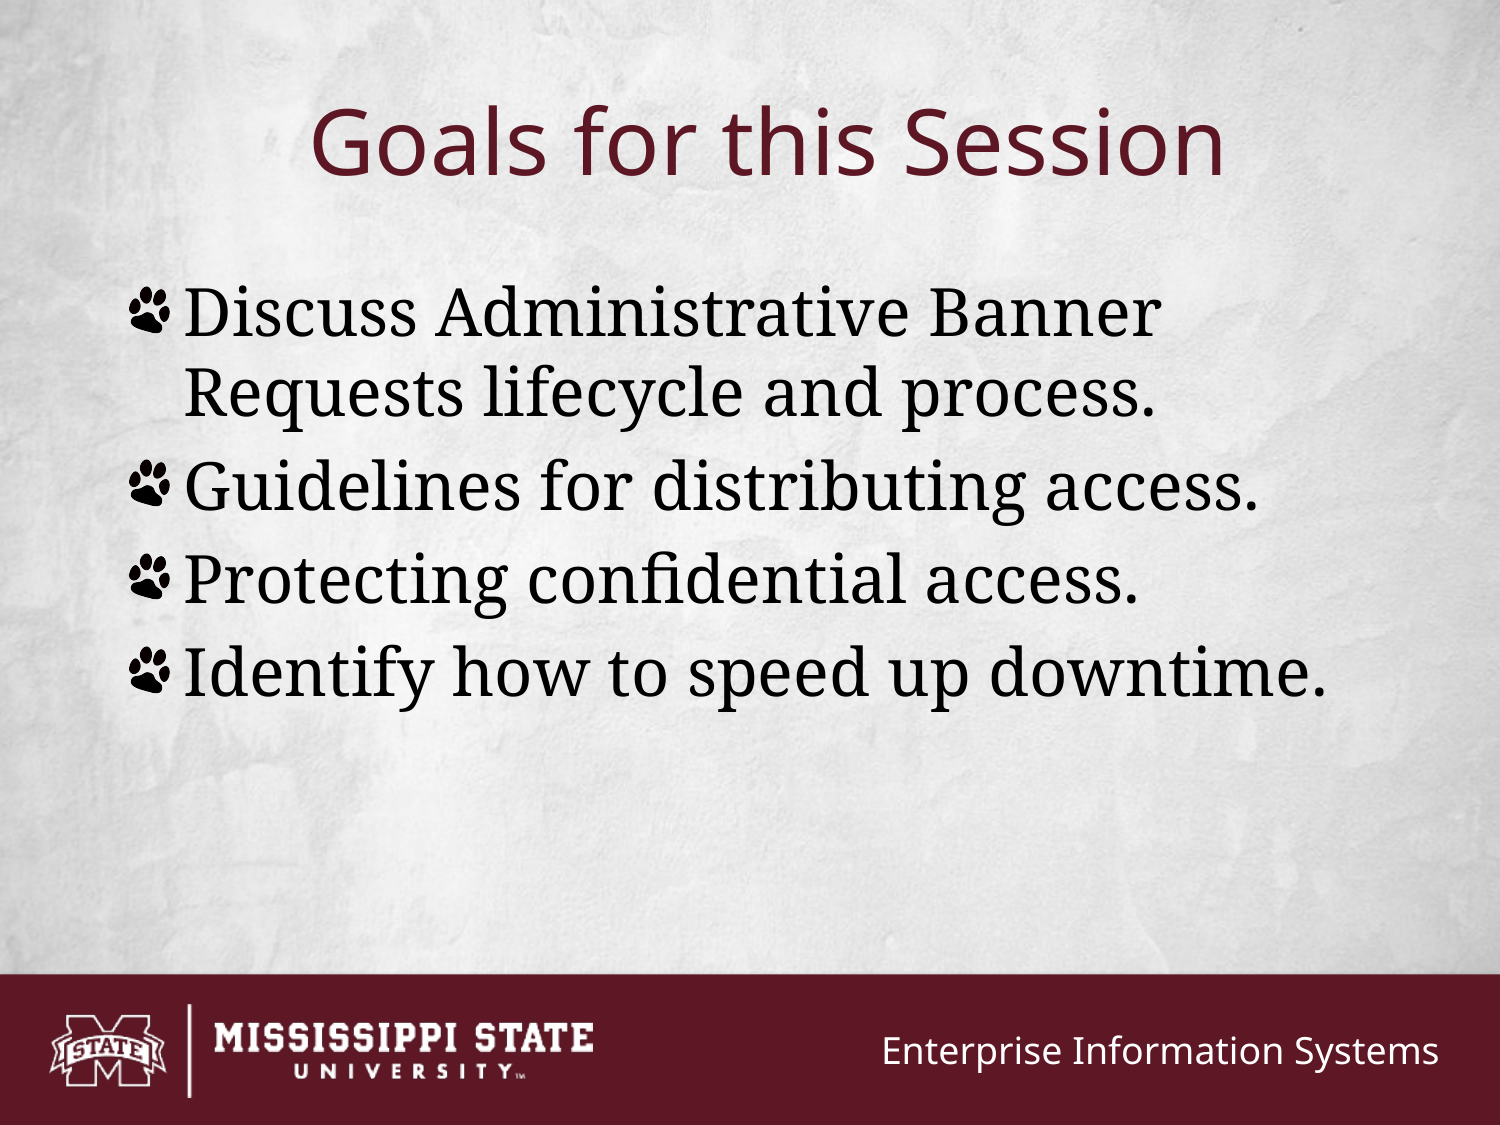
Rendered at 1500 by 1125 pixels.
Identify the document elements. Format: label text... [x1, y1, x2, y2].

picture [127, 286, 175, 334]
picture [127, 459, 175, 507]
picture [49, 1004, 593, 1098]
list Discuss Administrative Banner Requests lifecycle and process. Guidelines for distributing access. Protecting confidential access. Identify how to speed up downtime. [112, 262, 1425, 911]
title Goals for this Session [112, 45, 1425, 233]
picture [127, 553, 175, 600]
picture [127, 646, 175, 694]
